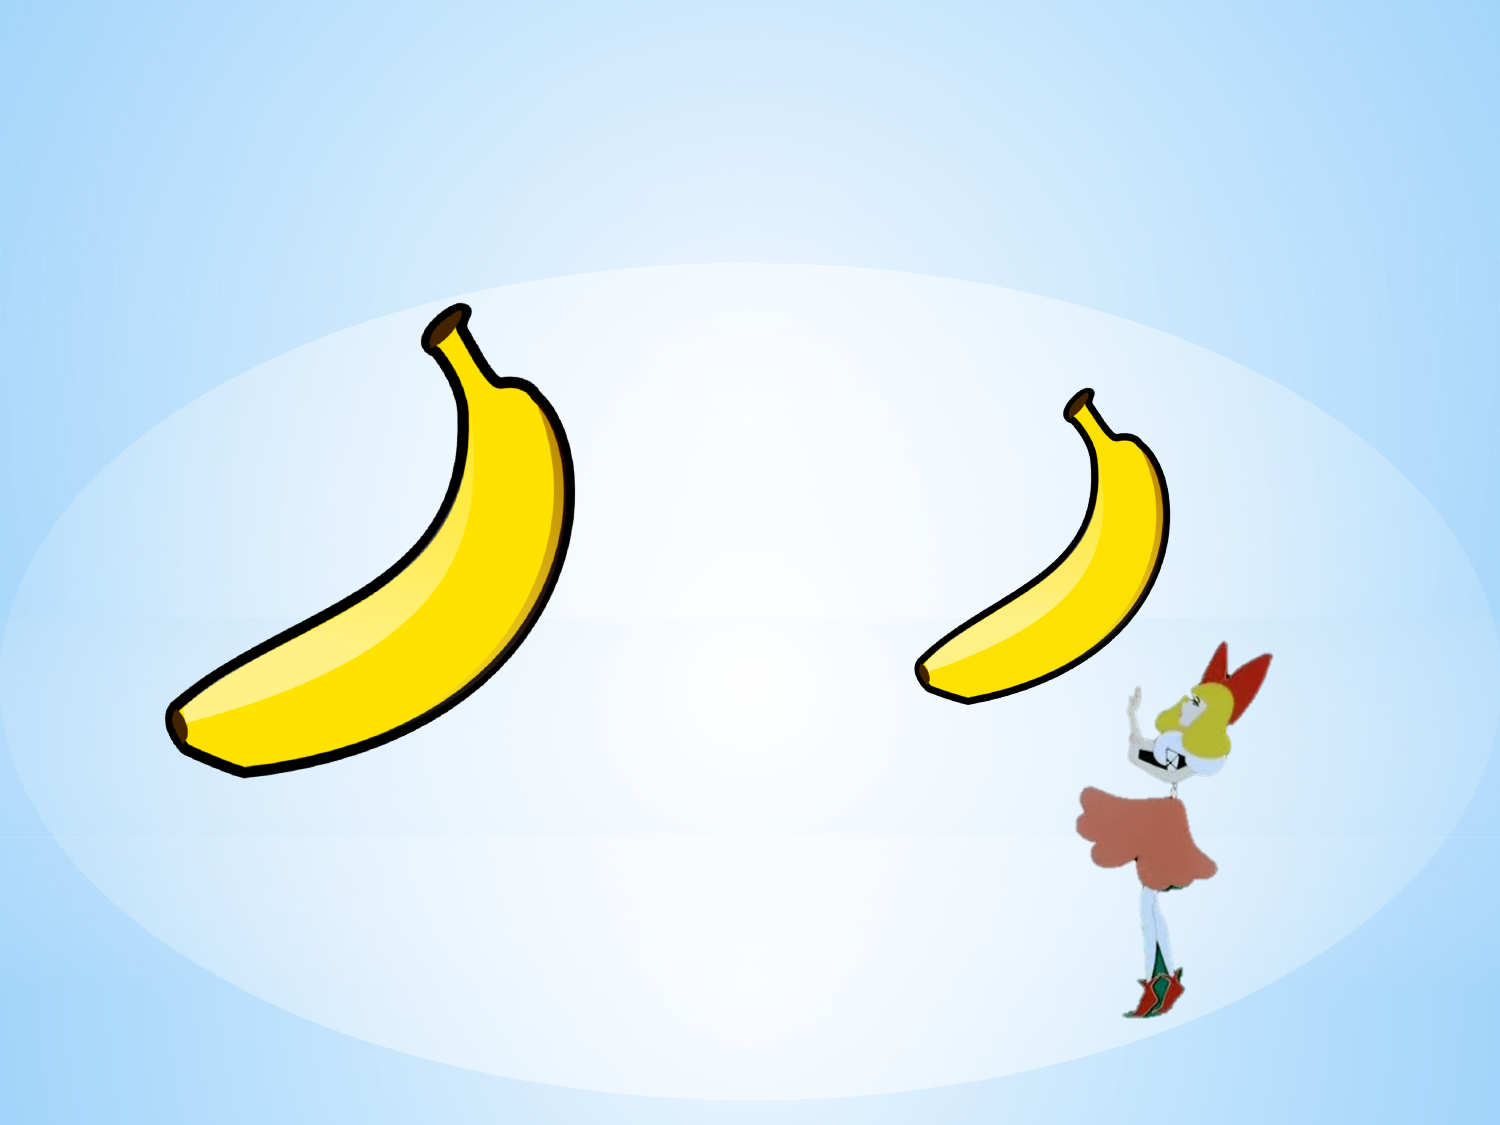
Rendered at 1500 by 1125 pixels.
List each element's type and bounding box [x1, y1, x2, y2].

picture [55, 286, 654, 829]
picture [833, 376, 1500, 1090]
